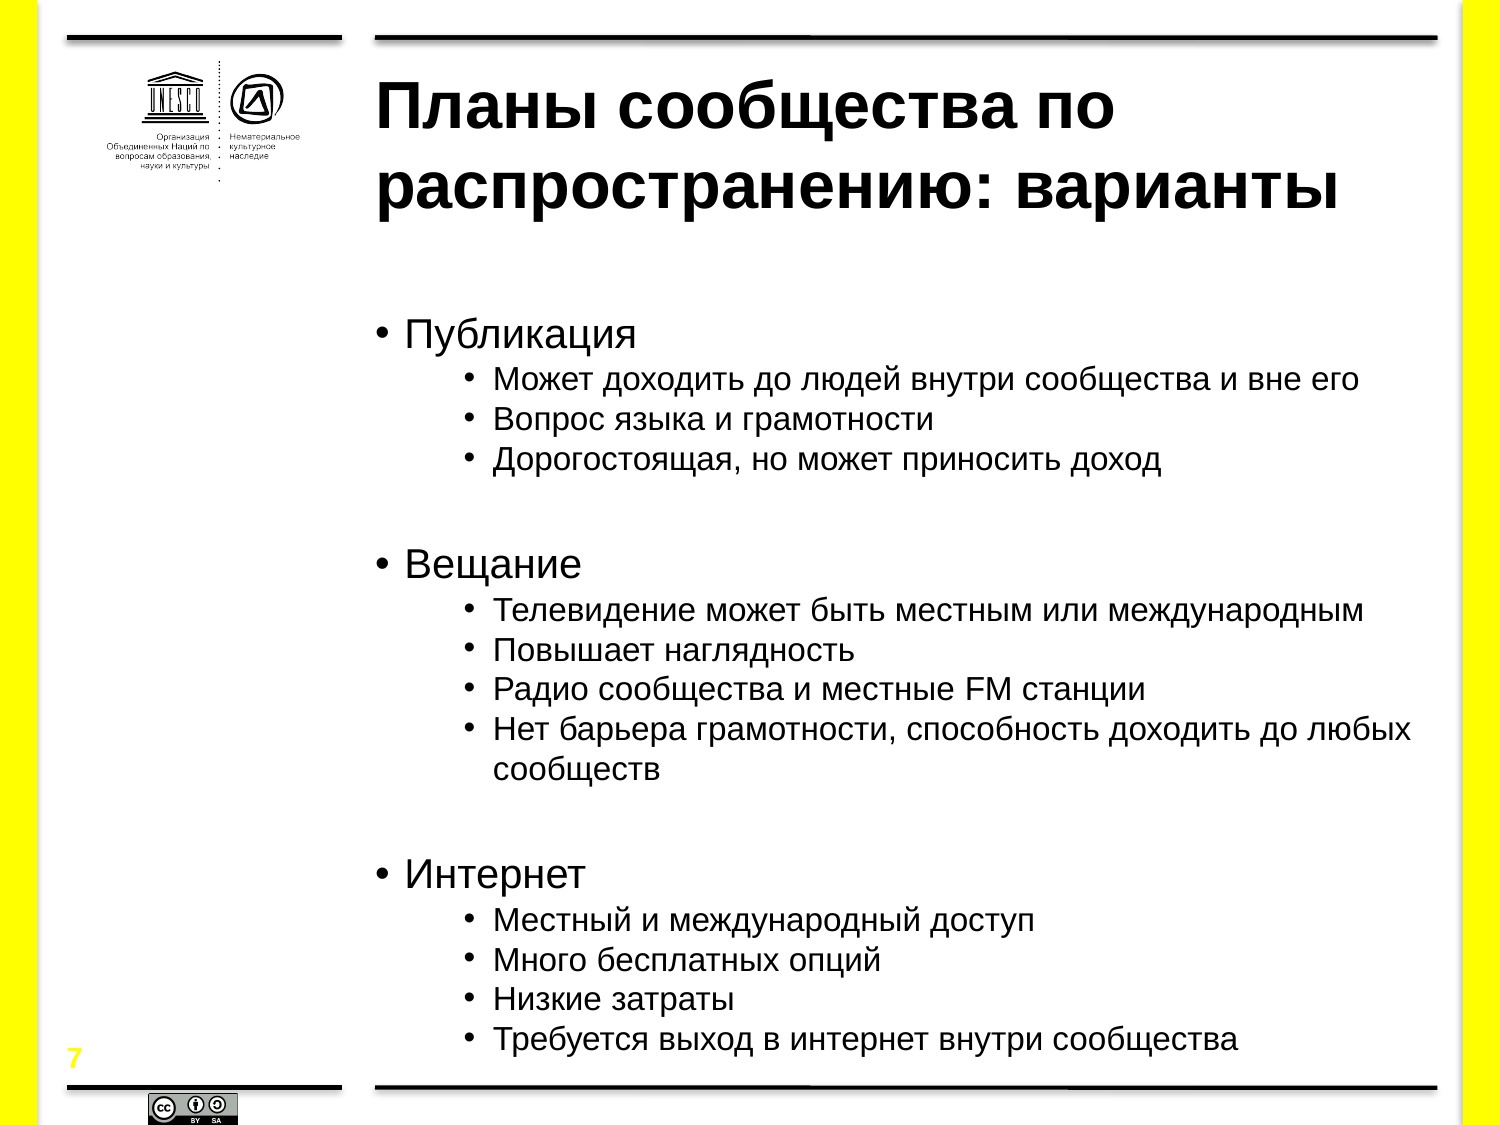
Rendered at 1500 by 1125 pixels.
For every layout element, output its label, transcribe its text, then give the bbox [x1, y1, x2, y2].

picture [148, 1093, 238, 1125]
list Публикация Может доходить до людей внутри сообщества и вне его Вопрос языка и грамотности Дорогостоящая, но может приносить доход Вещание Телевидение может быть местным или международным Повышает наглядность Радио сообщества и местные FM станции Нет барьера грамотности, способность доходить до любых сообществ Интернет Местный и международный доступ Много бесплатных опций Низкие затраты Требуется выход в интернет внутри сообщества [375, 312, 1438, 1051]
title Планы сообщества по распространению: варианты [375, 61, 1438, 312]
picture [98, 61, 310, 191]
